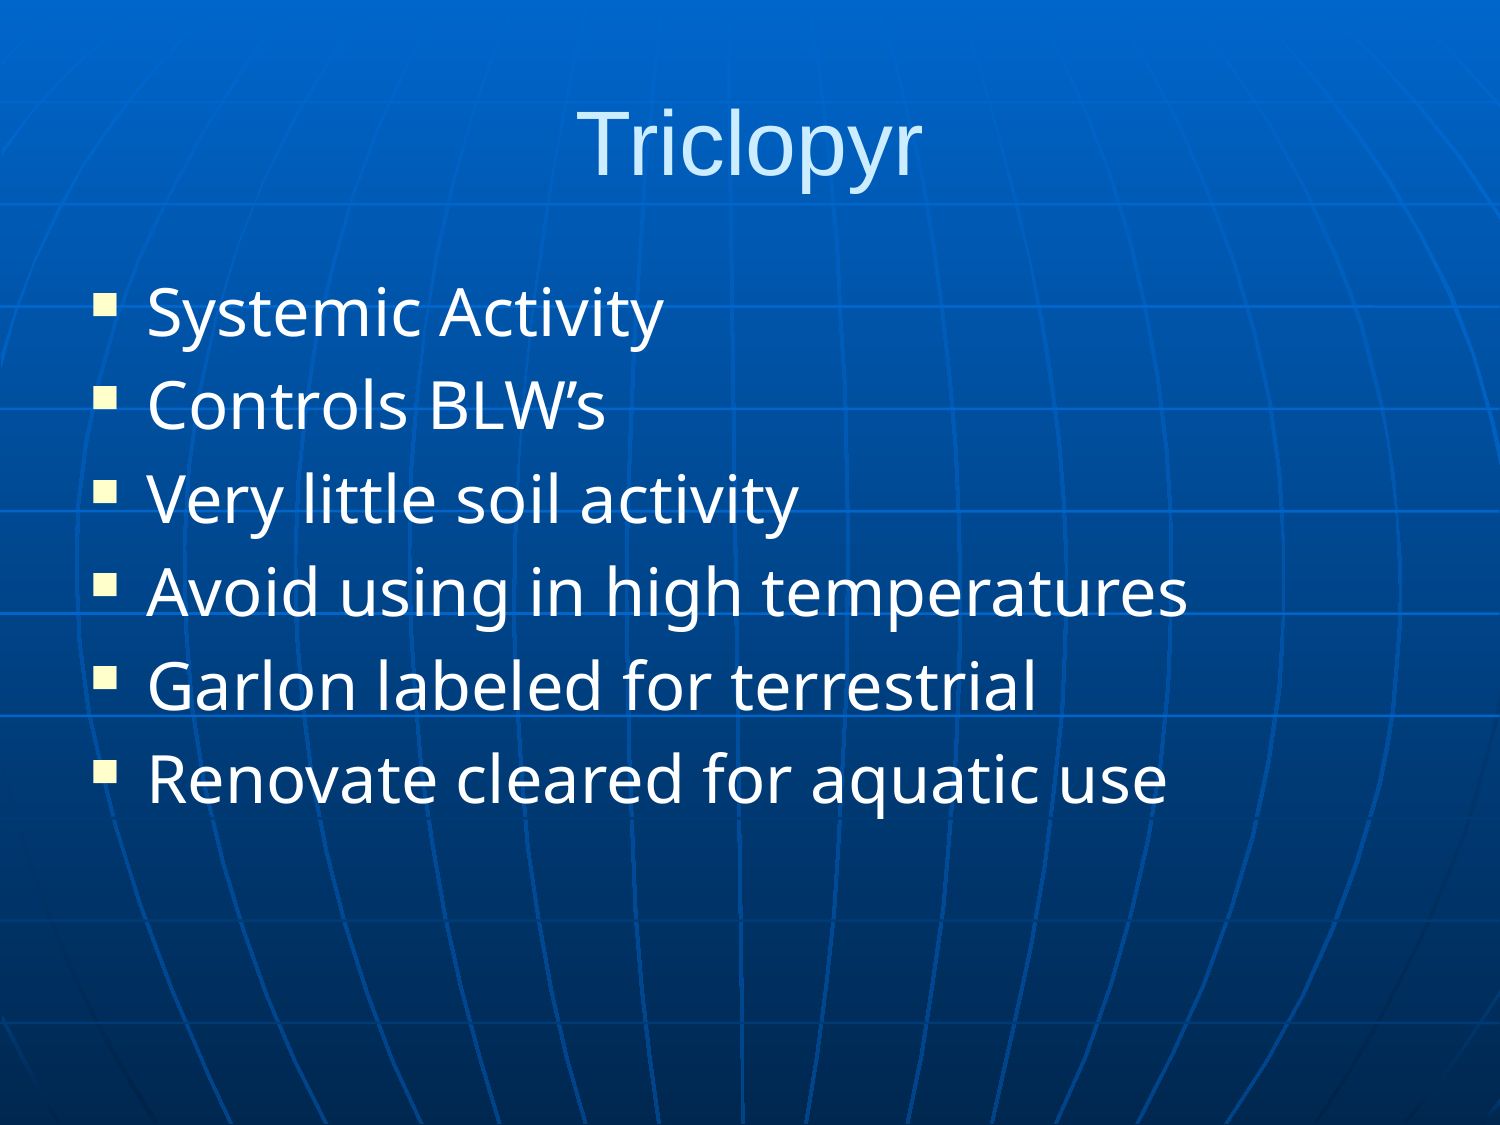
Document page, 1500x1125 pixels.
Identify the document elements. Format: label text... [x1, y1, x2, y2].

title Triclopyr [75, 45, 1425, 233]
list Systemic Activity Controls BLW’s Very little soil activity Avoid using in high temperatures Garlon labeled for terrestrial Renovate cleared for aquatic use [75, 262, 1425, 1006]
